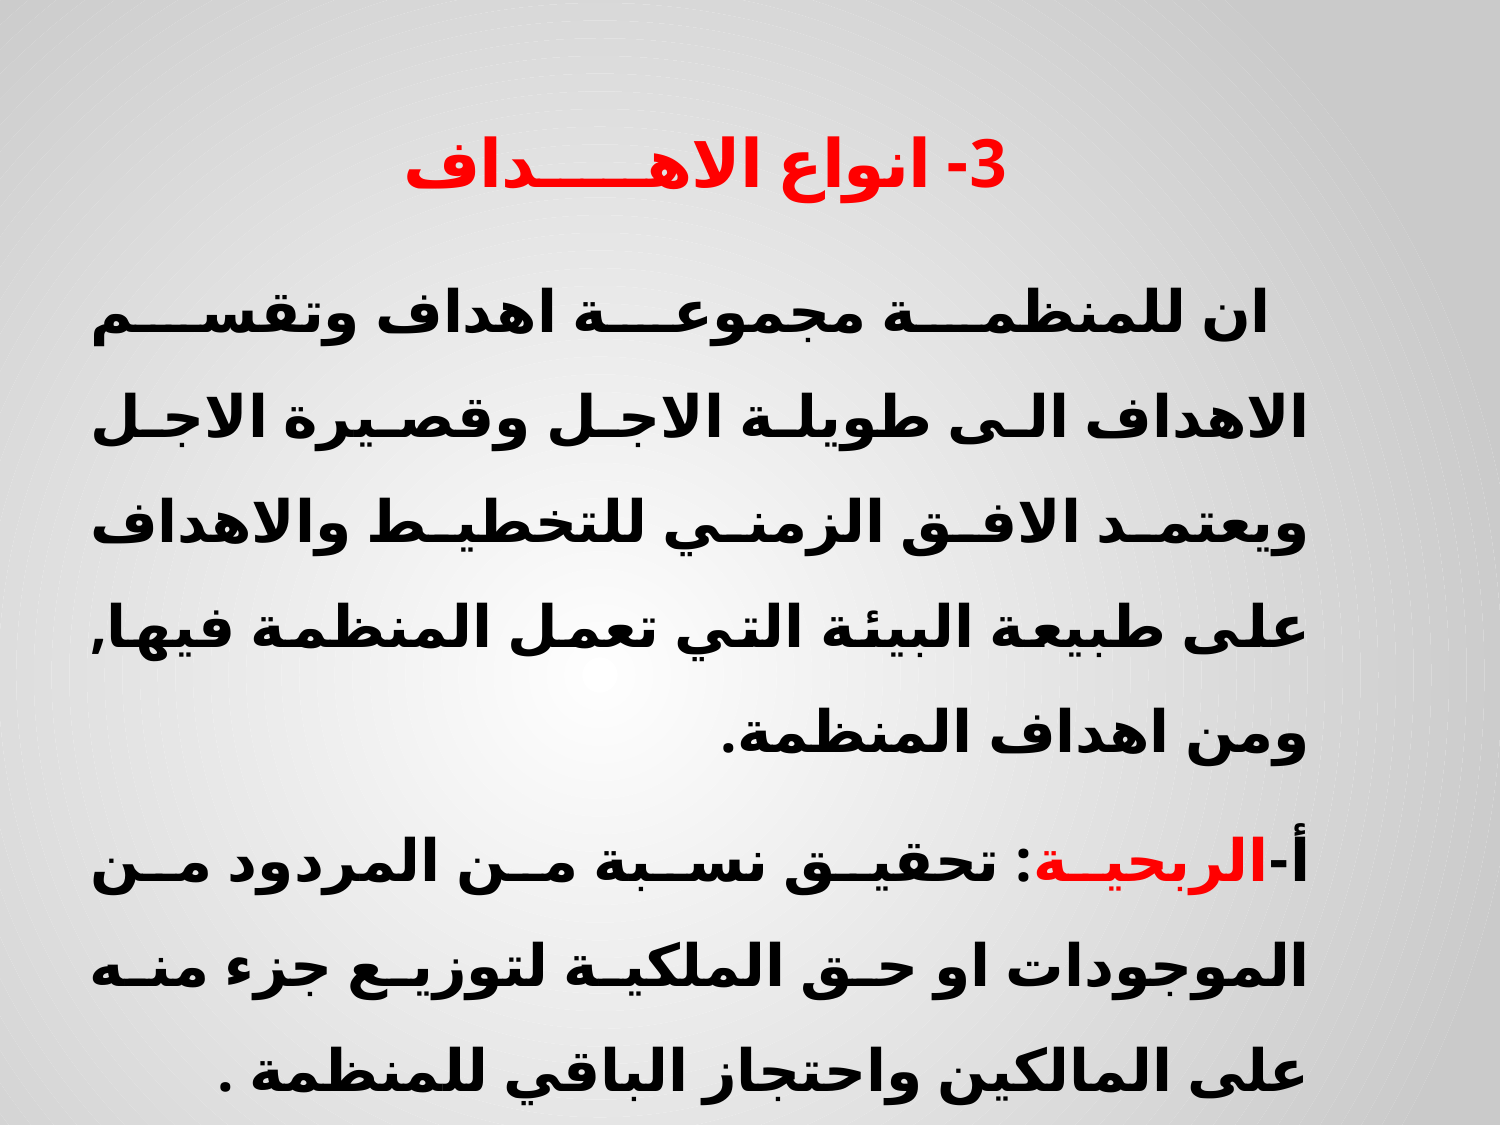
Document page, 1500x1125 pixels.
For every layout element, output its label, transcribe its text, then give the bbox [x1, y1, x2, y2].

title 3- انواع الاهـــــداف [230, 101, 1181, 209]
list ان للمنظمة مجموعة اهداف وتقسم الاهداف الى طويلة الاجل وقصيرة الاجل ويعتمد الافق الزمني للتخطيط والاهداف على طبيعة البيئة التي تعمل المنظمة فيها, ومن اهداف المنظمة. أ-الربحية: تحقيق نسبة من المردود من الموجودات او حق الملكية لتوزيع جزء منه على المالكين واحتجاز الباقي للمنظمة . ب- خدمة الزبون: تقديم السلع والخدمات لمستوى عالي من الجودة. [75, 231, 1325, 1047]
